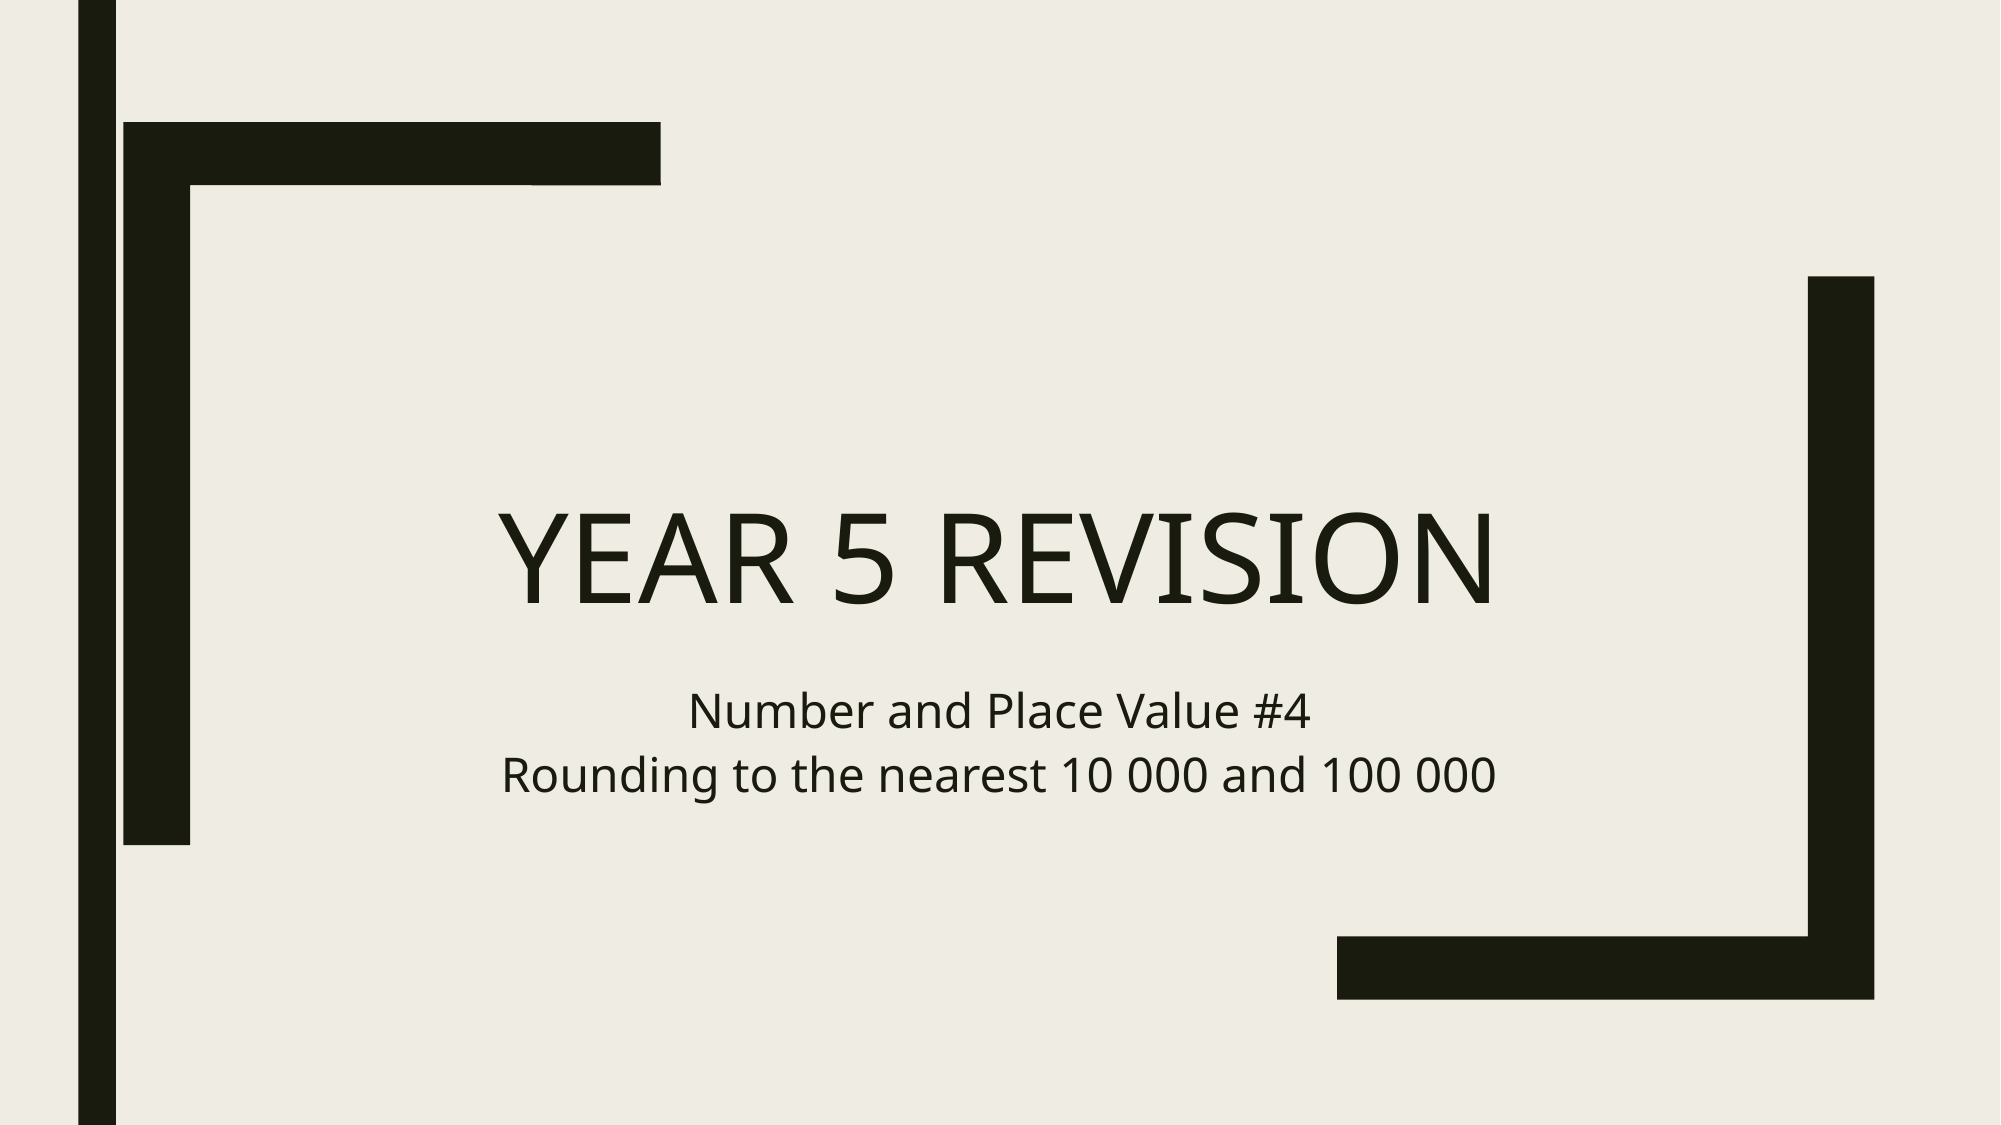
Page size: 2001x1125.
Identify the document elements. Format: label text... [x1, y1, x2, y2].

title Year 5 Revision [314, 293, 1686, 638]
subtitle Number and Place Value #4 Rounding to the nearest 10 000 and 100 000 [439, 649, 1561, 828]
